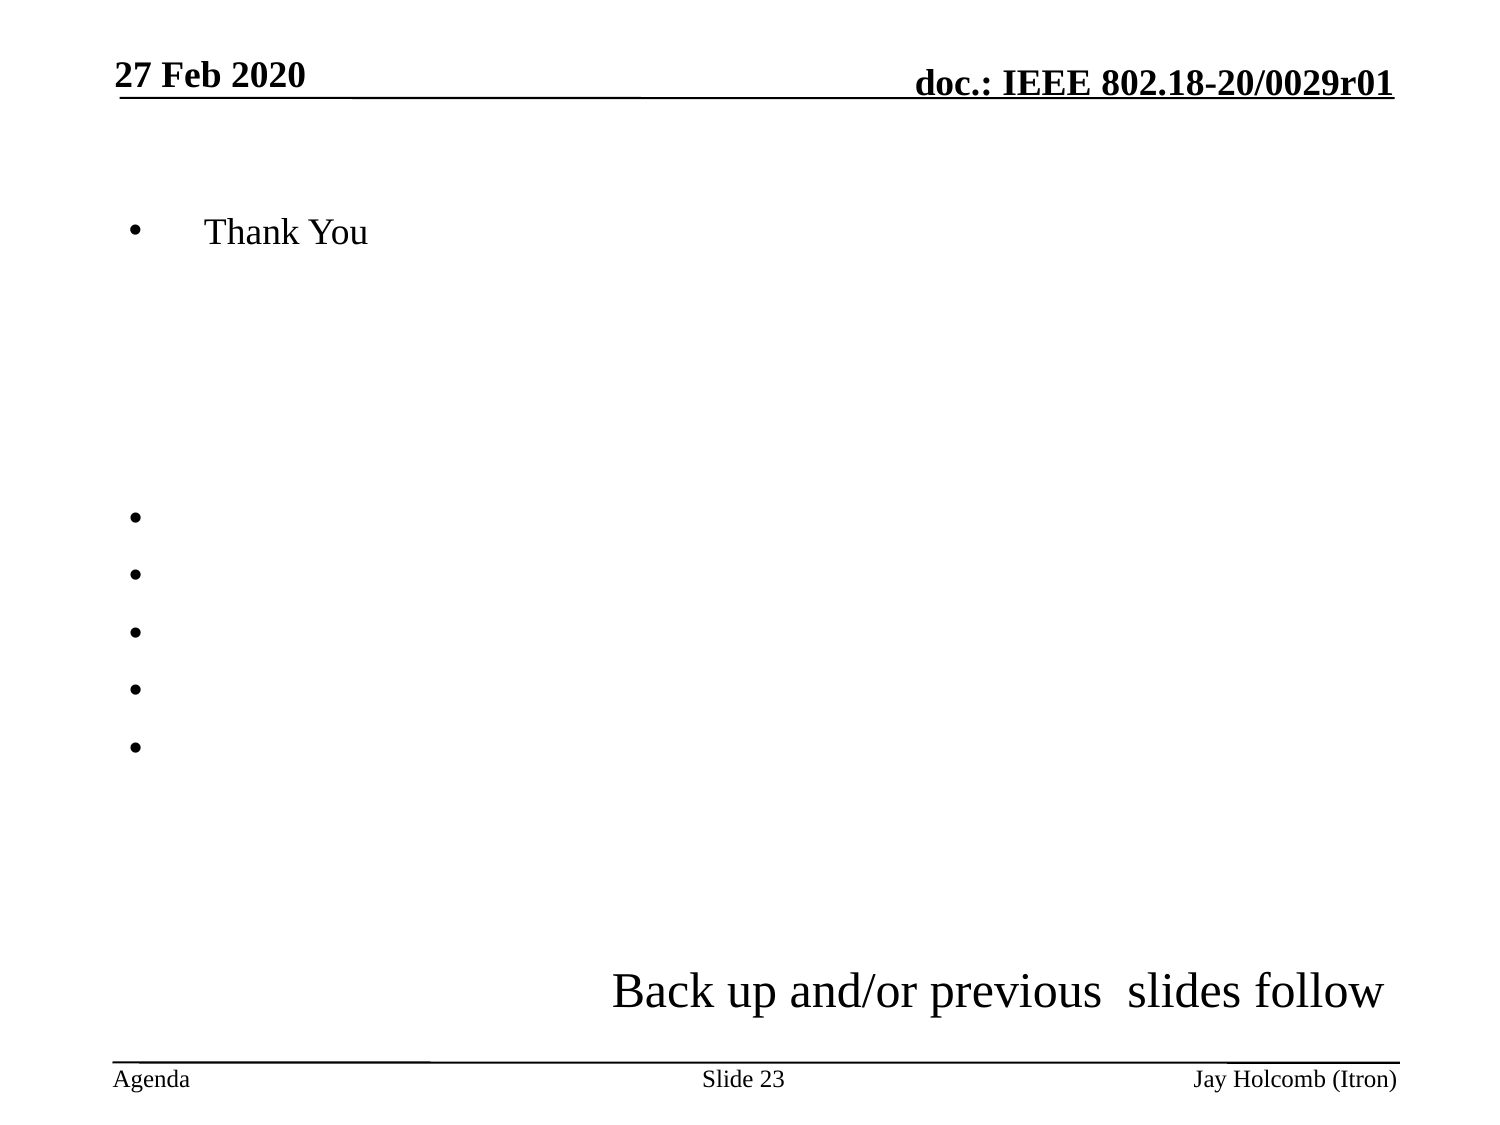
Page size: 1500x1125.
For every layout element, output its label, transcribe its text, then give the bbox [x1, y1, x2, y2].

text_box Back up and/or previous slides follow [574, 949, 1400, 1025]
text_box Thank You [114, 199, 777, 305]
slide_number Slide 23 [687, 1061, 800, 1123]
text_box [114, 487, 1464, 844]
footer Jay Holcomb (Itron) [874, 1061, 1398, 1093]
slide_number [114, 49, 478, 95]
